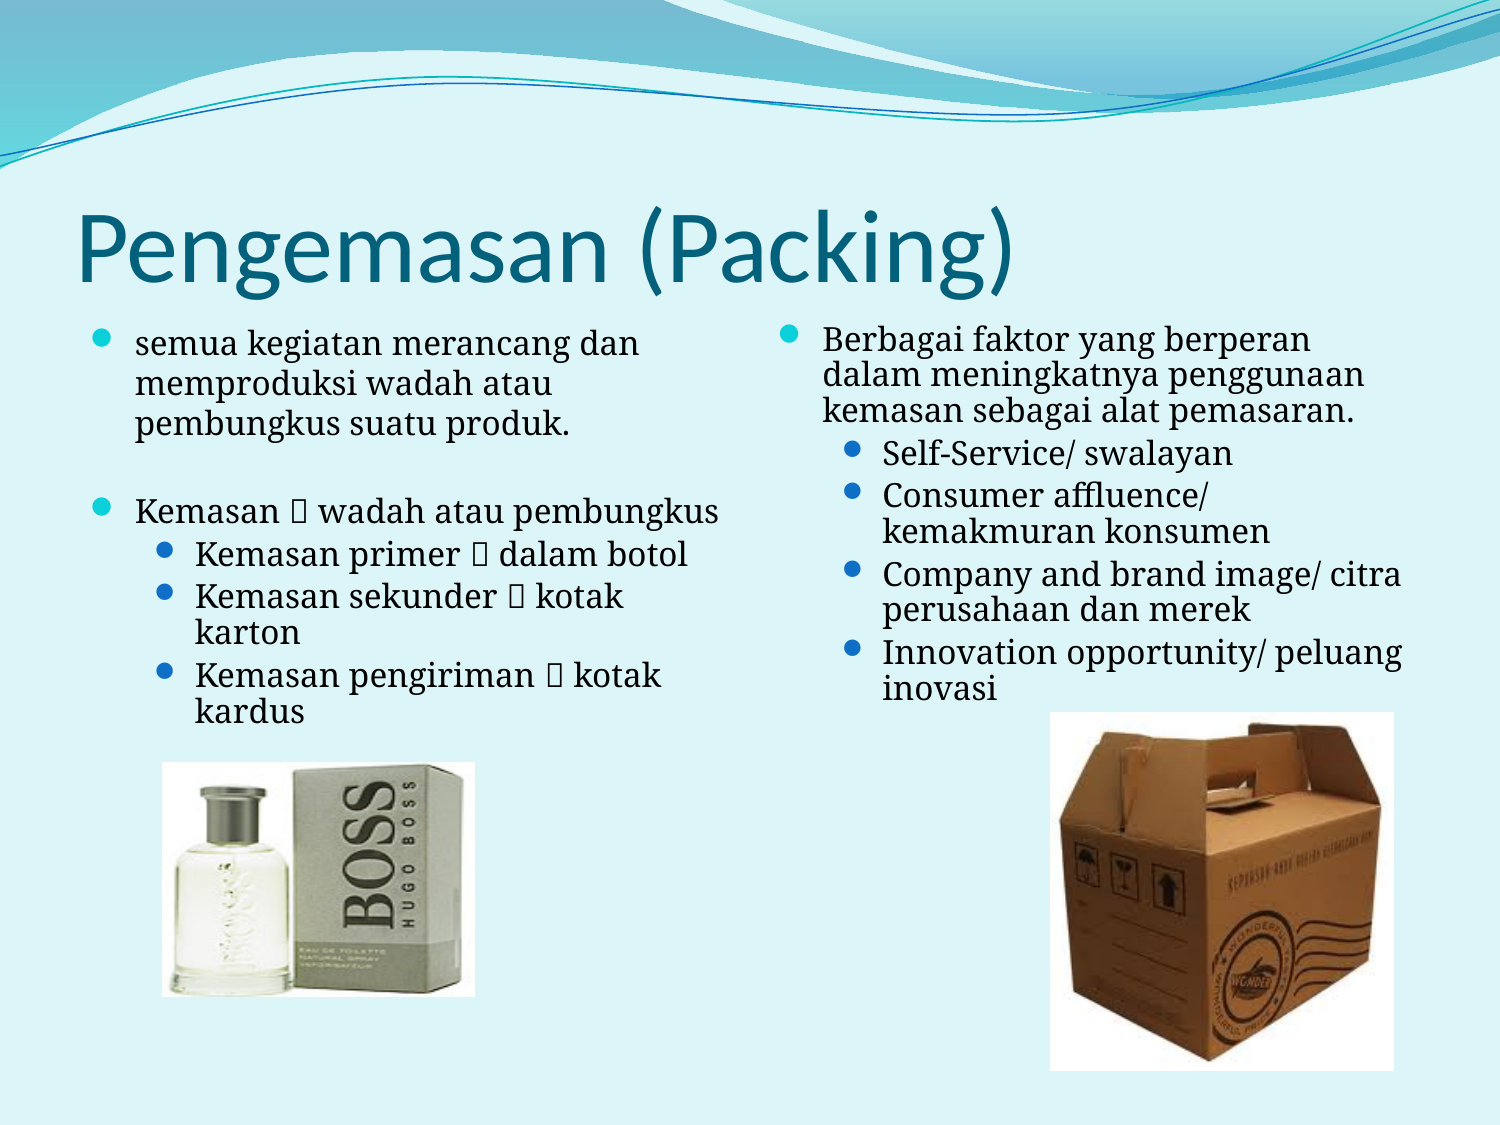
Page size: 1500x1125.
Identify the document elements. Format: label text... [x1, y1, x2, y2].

list semua kegiatan merancang dan memproduksi wadah atau pembungkus suatu produk. Kemasan  wadah atau pembungkus Kemasan primer  dalam botol Kemasan sekunder  kotak karton Kemasan pengiriman  kotak kardus [75, 314, 738, 1043]
picture [162, 762, 476, 998]
list Berbagai faktor yang berperan dalam meningkatnya penggunaan kemasan sebagai alat pemasaran. Self-Service/ swalayan Consumer affluence/ kemakmuran konsumen Company and brand image/ citra perusahaan dan merek Innovation opportunity/ peluang inovasi [762, 314, 1425, 850]
title Pengemasan (Packing) [75, 115, 1425, 303]
picture [1049, 712, 1394, 1071]
